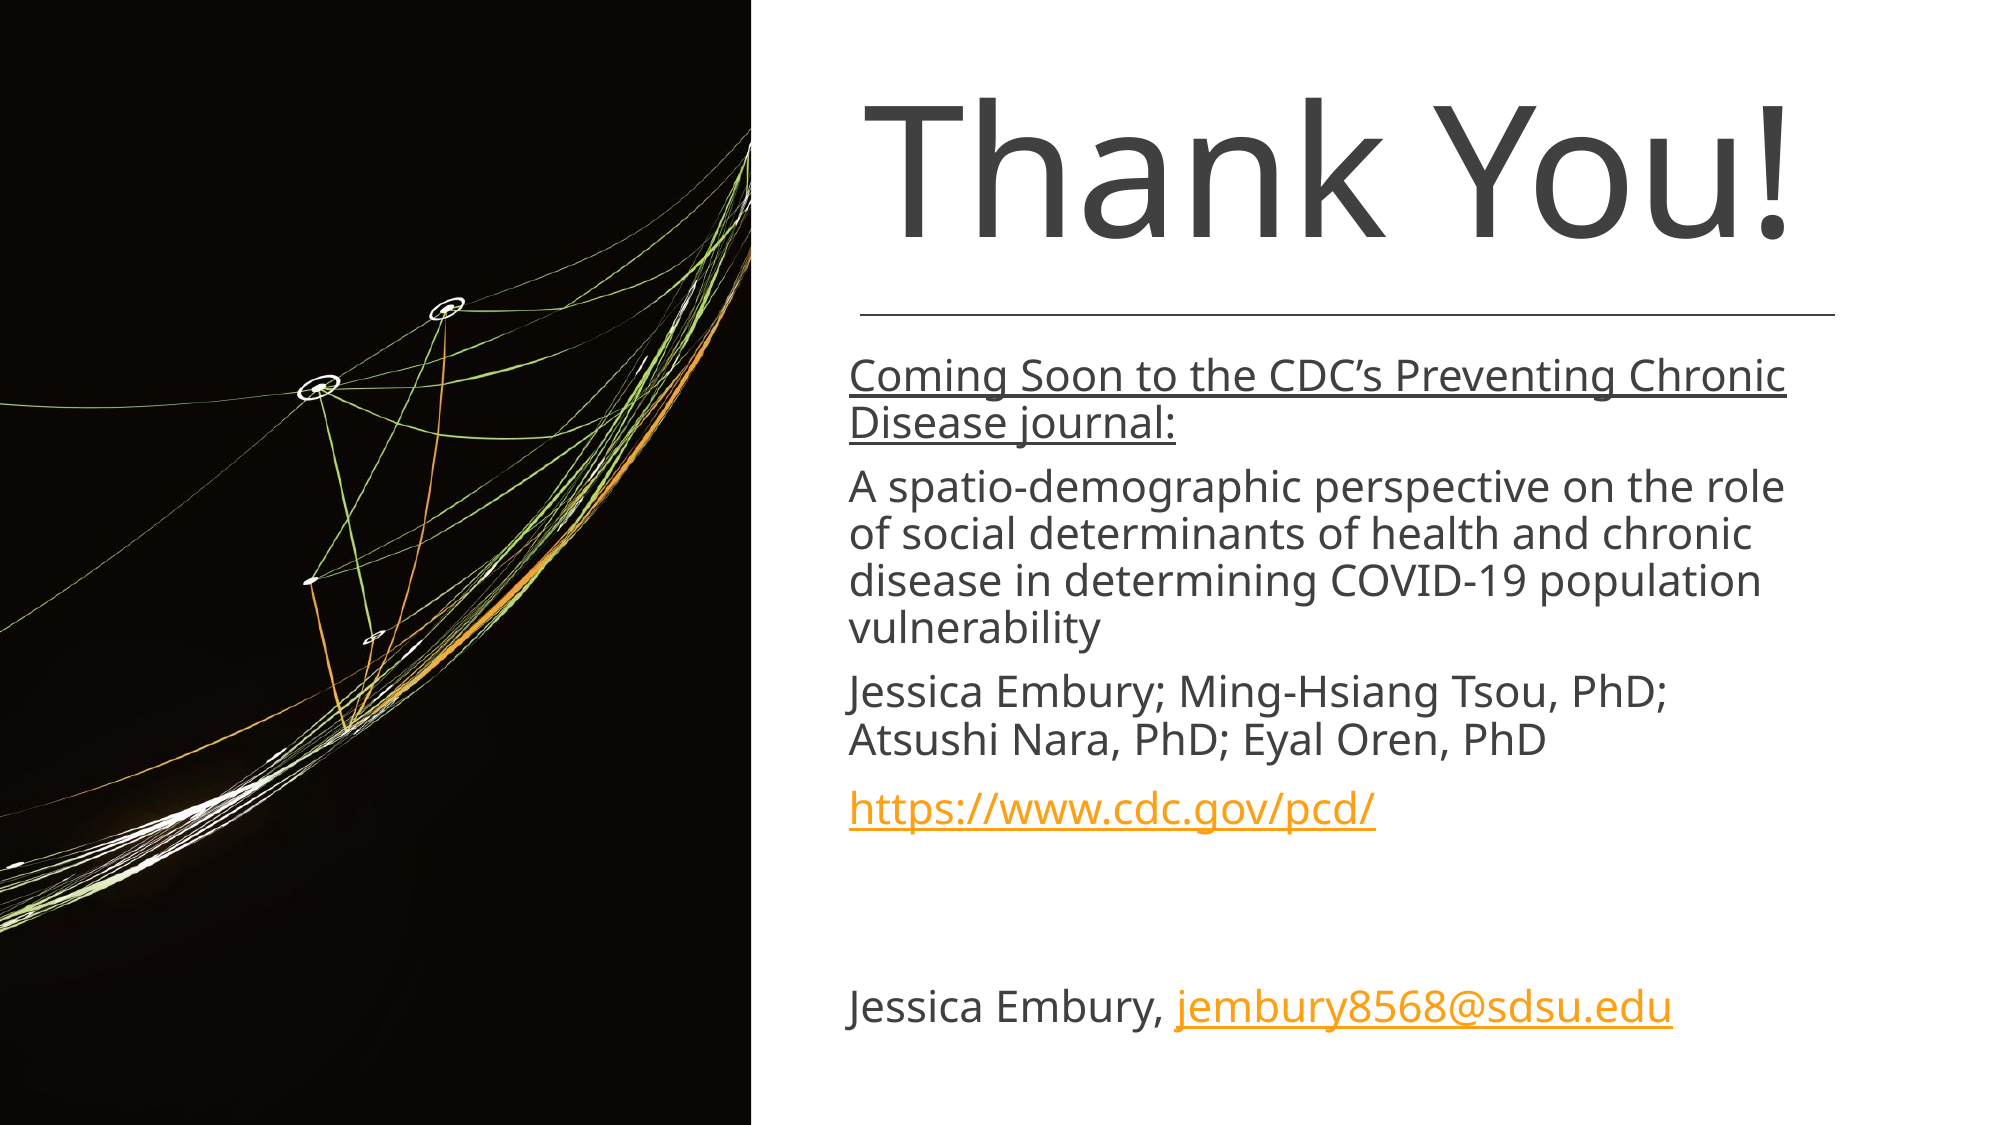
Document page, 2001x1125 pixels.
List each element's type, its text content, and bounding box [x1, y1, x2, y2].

text_box [759, 0, 2000, 1125]
title Thank You! [848, 47, 1830, 285]
subtitle Coming Soon to the CDC’s Preventing Chronic Disease journal: A spatio-demographic perspective on the role of social determinants of health and chronic disease in determining COVID-19 population vulnerability Jessica Embury; Ming-Hsiang Tsou, PhD; Atsushi Nara, PhD; Eyal Oren, PhD https://www.cdc.gov/pcd/ Jessica Embury, jembury8568@sdsu.edu [848, 345, 1830, 1047]
picture [0, 0, 752, 1125]
